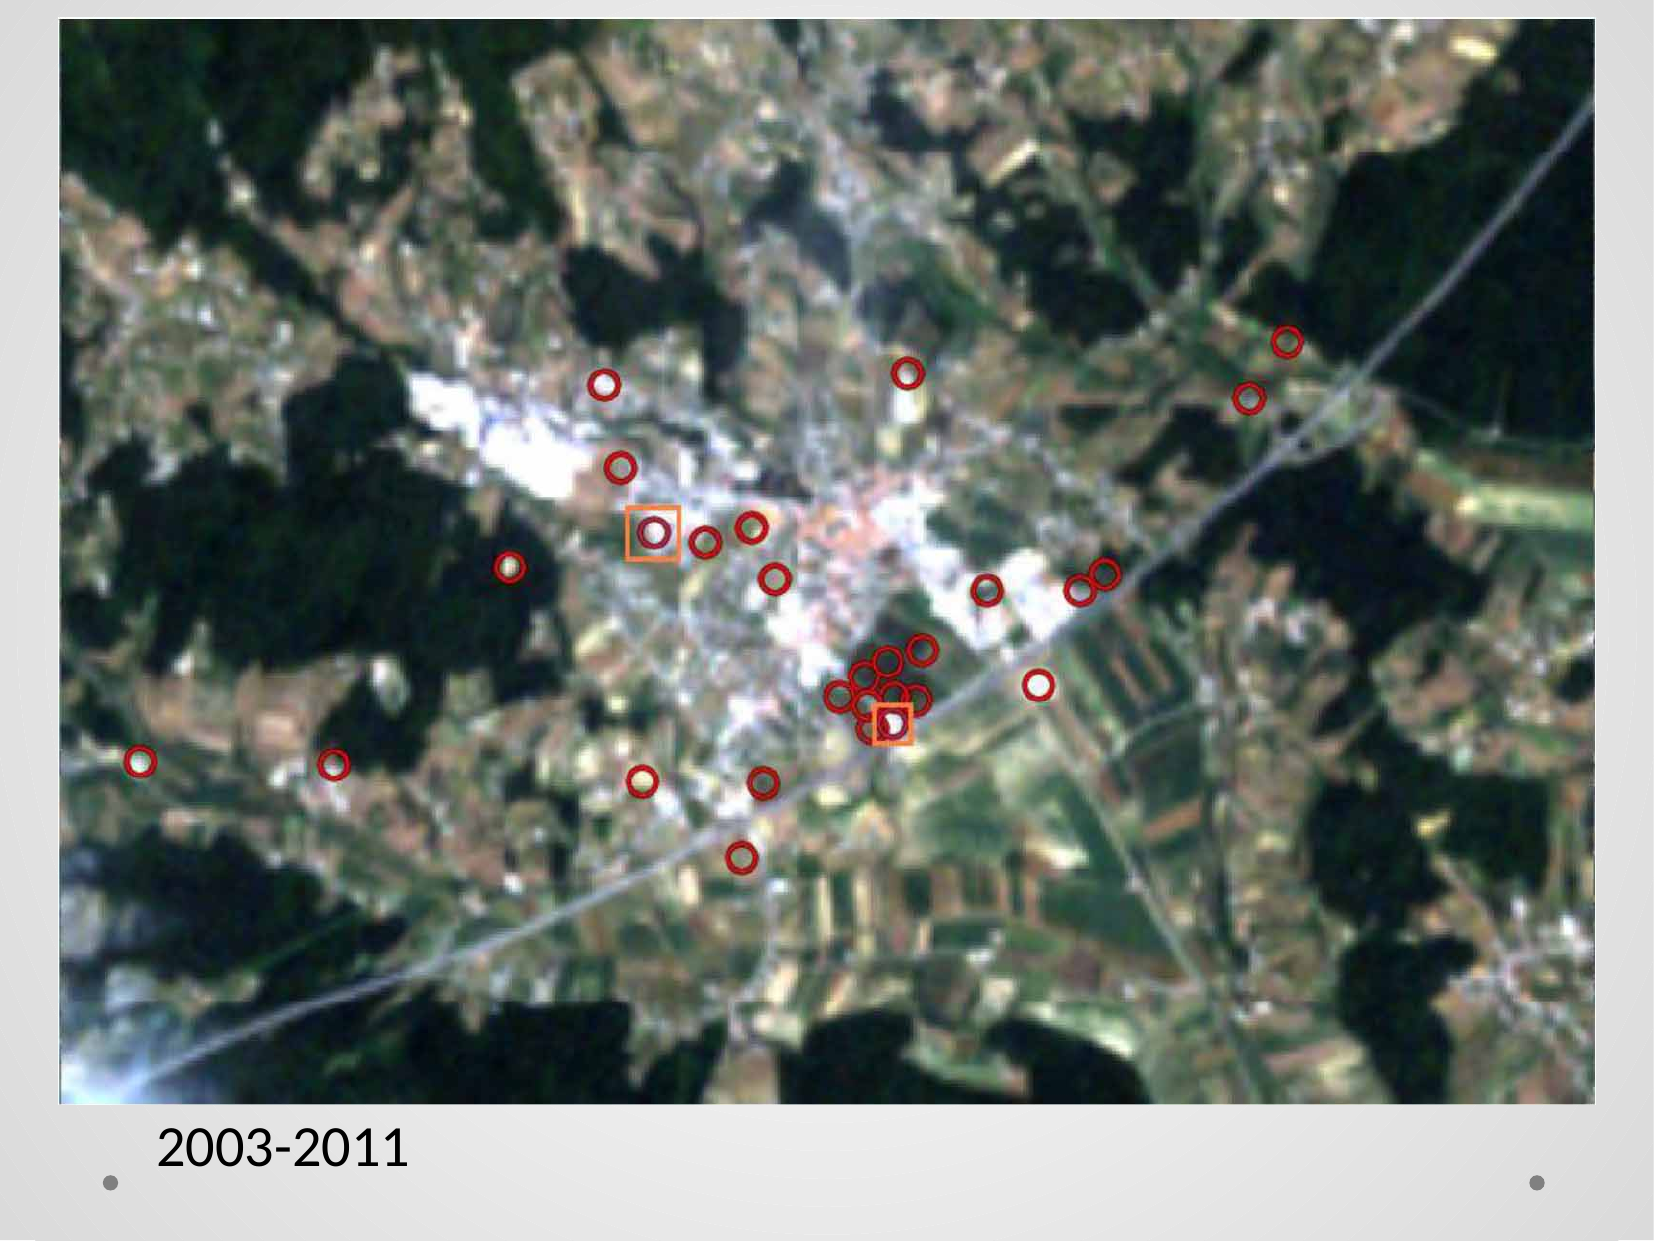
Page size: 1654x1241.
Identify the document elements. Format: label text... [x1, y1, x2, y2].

picture [57, 17, 1596, 1105]
text_box 2003-2011 [141, 1112, 644, 1162]
